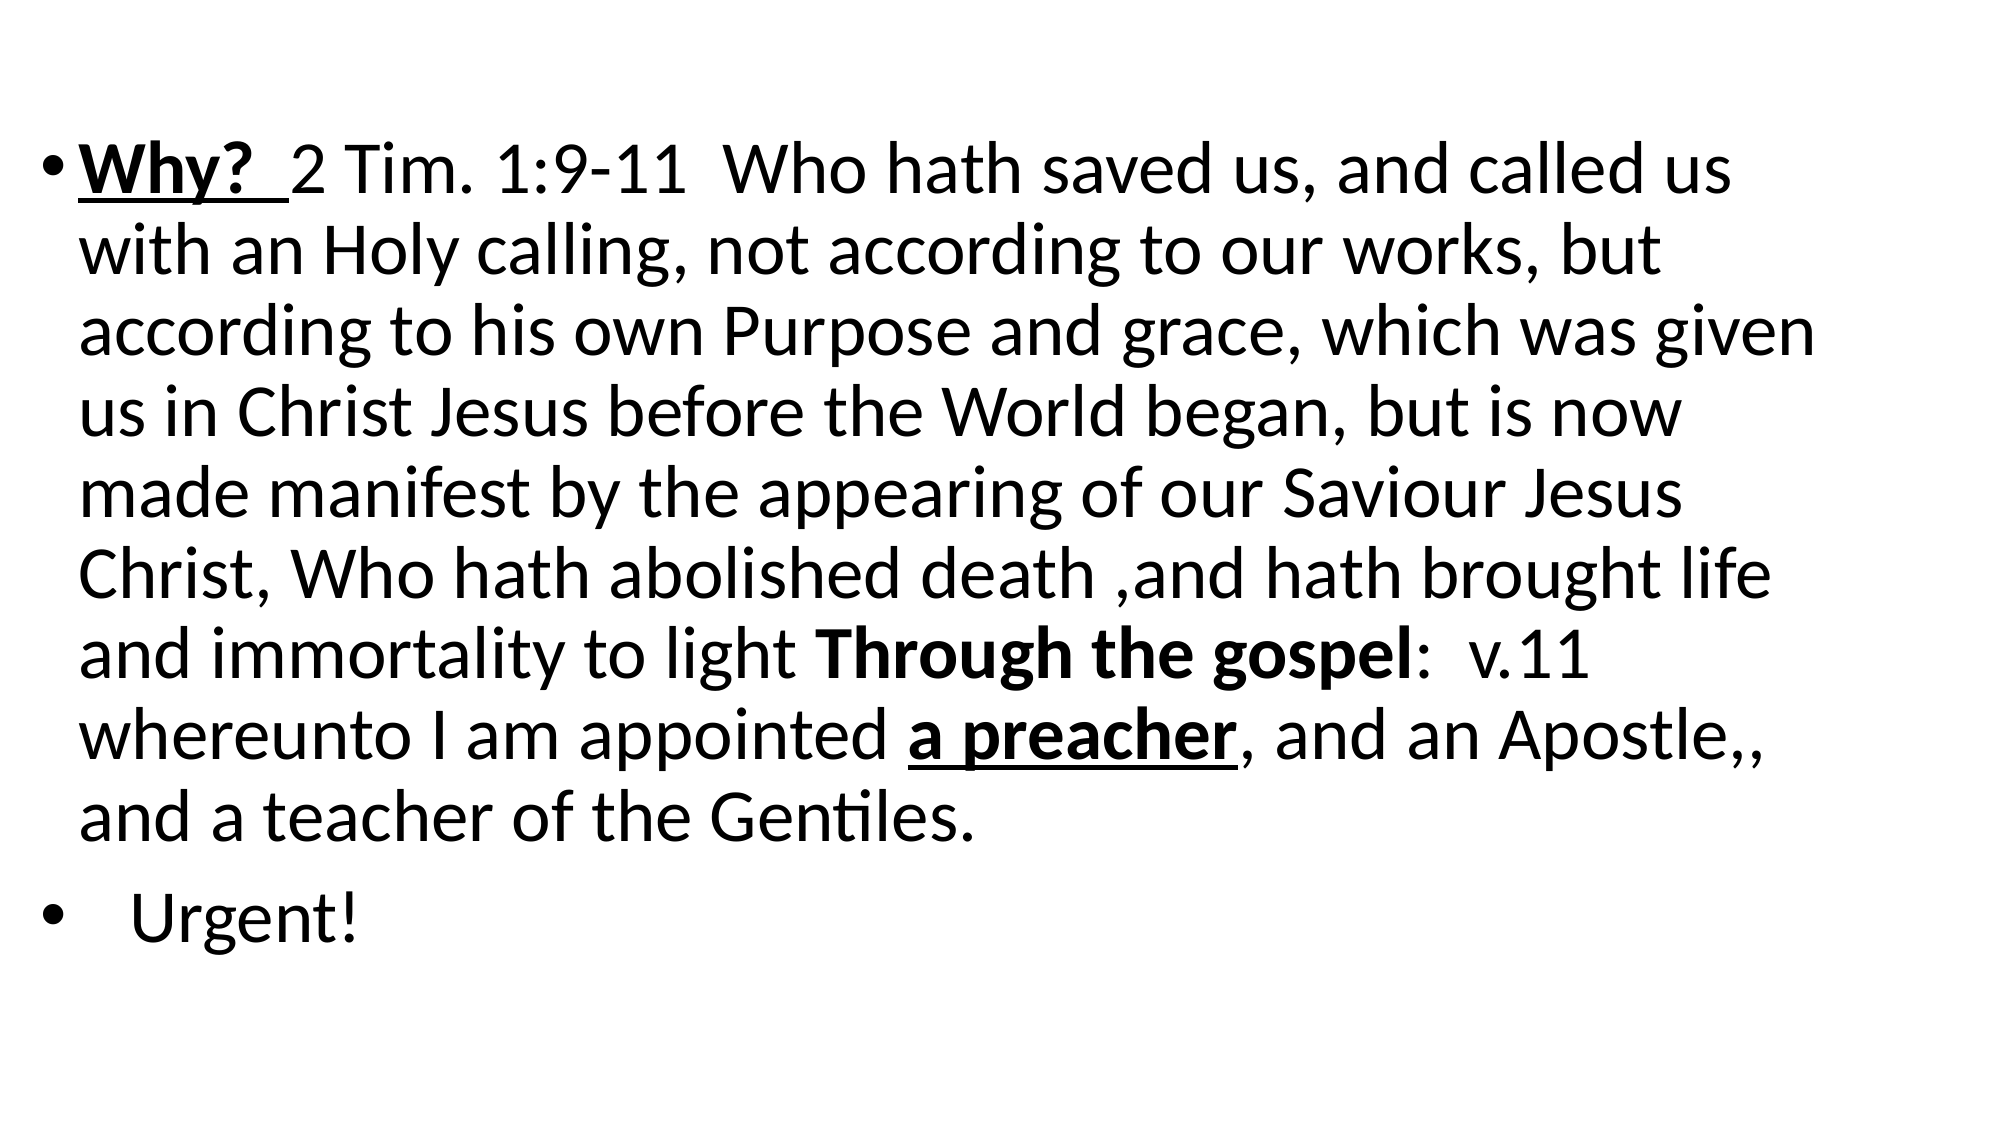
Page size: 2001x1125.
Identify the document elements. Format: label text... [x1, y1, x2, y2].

list Why? 2 Tim. 1:9-11 Who hath saved us, and called us with an Holy calling, not according to our works, but according to his own Purpose and grace, which was given us in Christ Jesus before the World began, but is now made manifest by the appearing of our Saviour Jesus Christ, Who hath abolished death ,and hath brought life and immortality to light Through the gospel: v.11 whereunto I am appointed a preacher, and an Apostle,, and a teacher of the Gentiles. Urgent! [25, 121, 1863, 1088]
